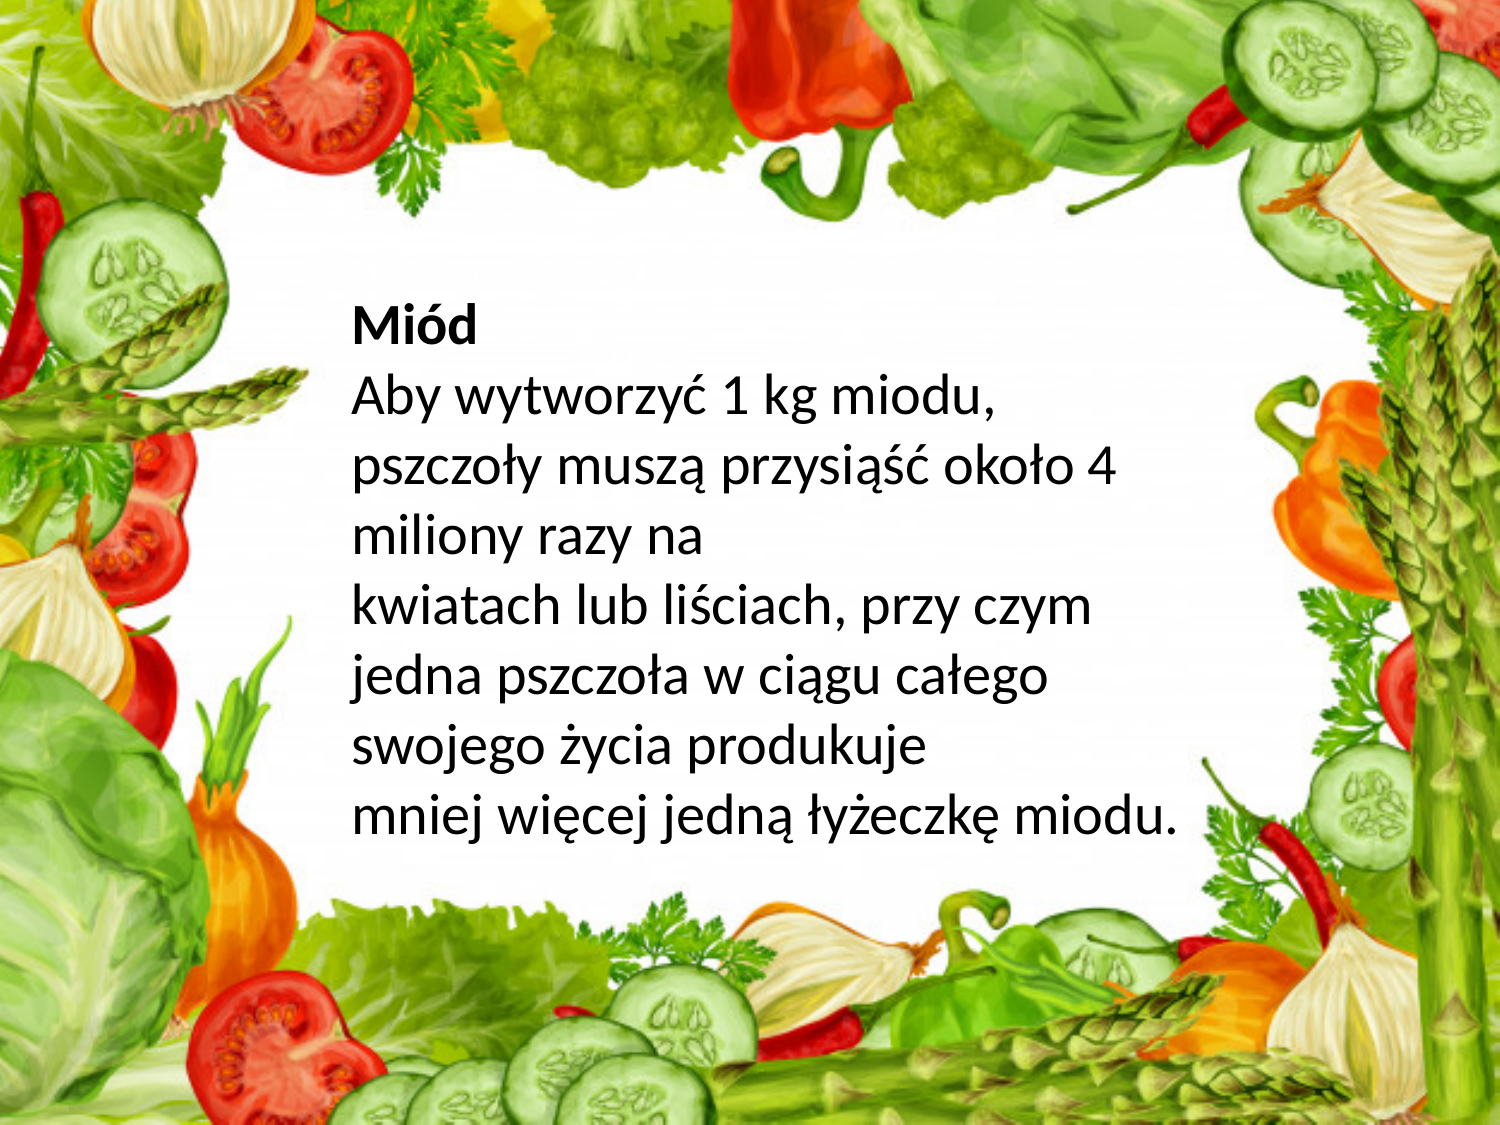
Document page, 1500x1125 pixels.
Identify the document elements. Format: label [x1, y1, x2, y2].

list [0, 0, 1500, 1125]
